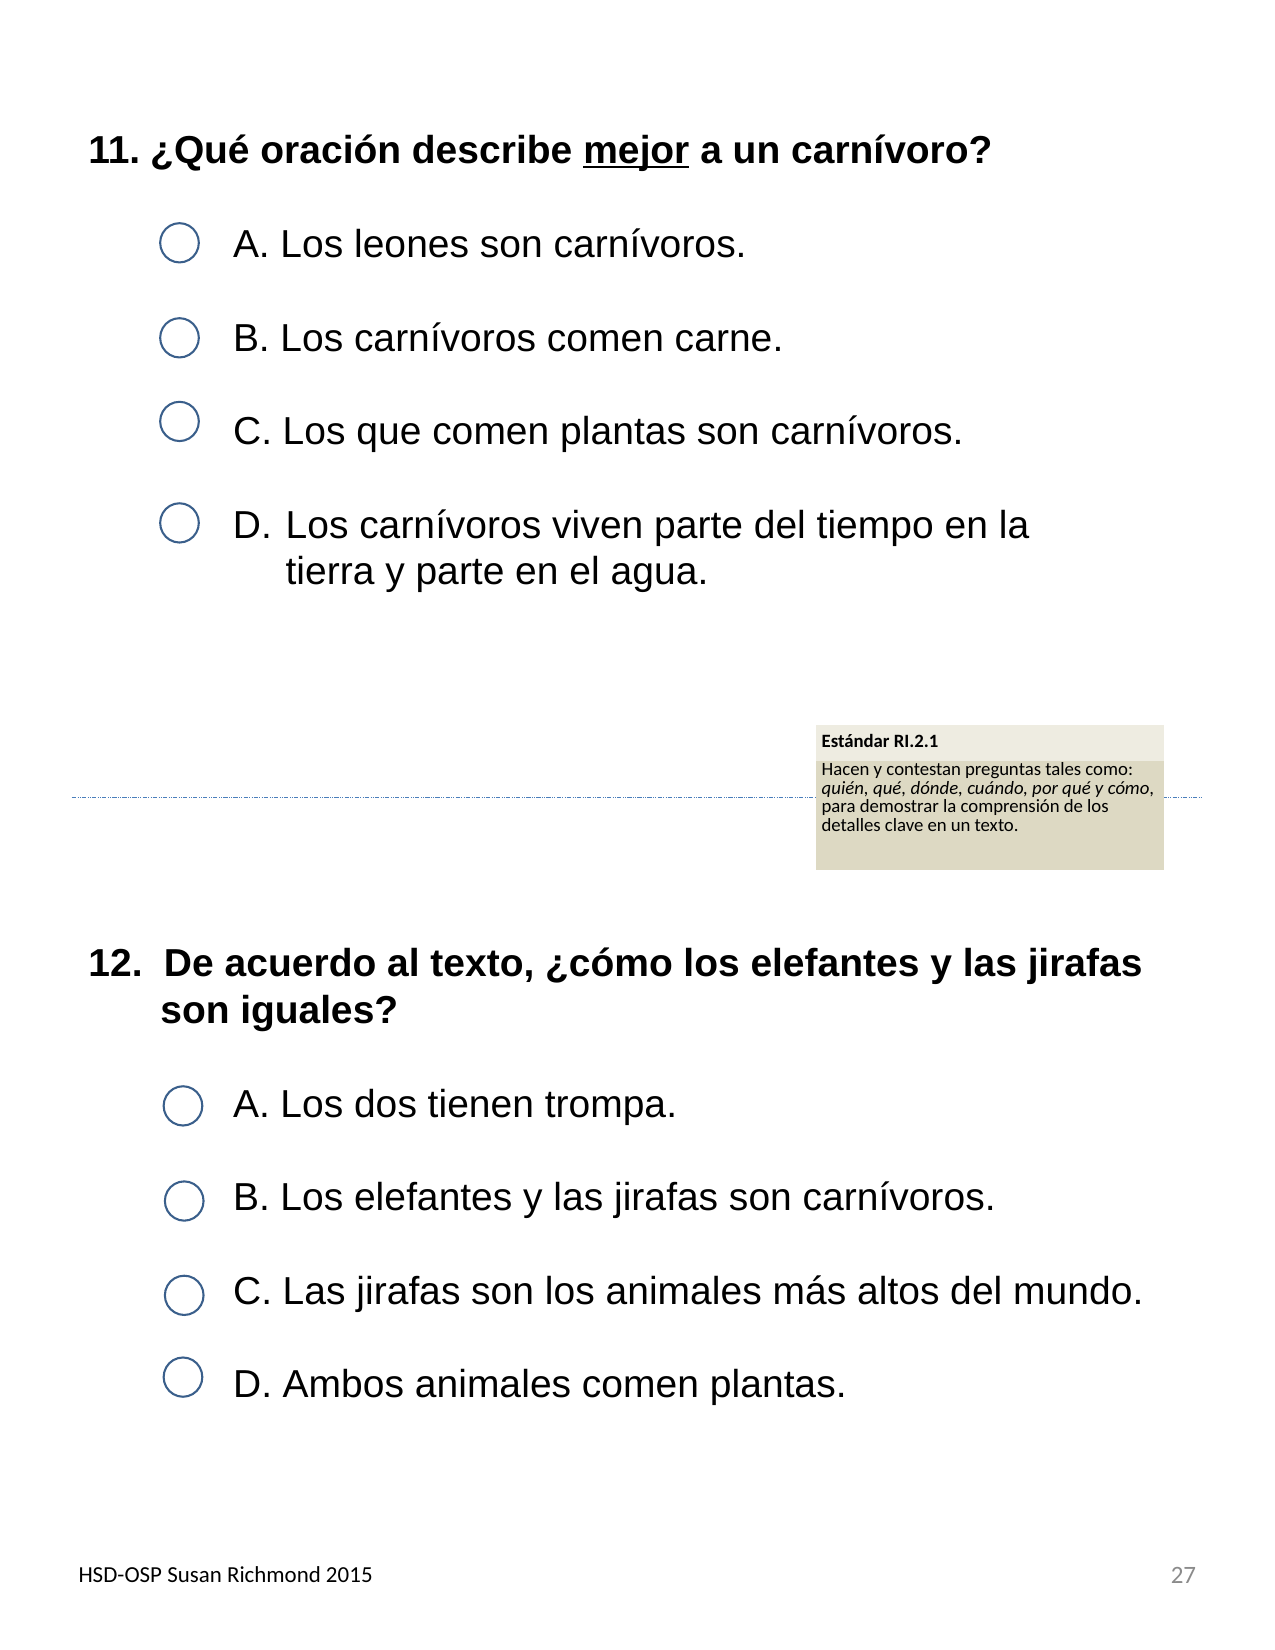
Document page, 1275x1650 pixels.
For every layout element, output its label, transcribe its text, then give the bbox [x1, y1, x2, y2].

table_cell Hacen y contestan preguntas tales como: quién, qué, dónde, cuándo, por qué y cómo, para demostrar la comprensión de los detalles clave en un texto. [816, 806, 1164, 870]
table_cell Hacen y contestan preguntas tales como: quién, qué, dónde, cuándo, por qué y cómo, para demostrar la comprensión de los detalles clave en un texto. [816, 761, 1164, 796]
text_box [163, 1085, 204, 1398]
text_box ¿Qué oración describe mejor a un carnívoro? Los leones son carnívoros. Los carnívoros comen carne. Los que comen plantas son carnívoros. Los carnívoros viven parte del tiempo en la tierra y parte en el agua. [71, 116, 1111, 601]
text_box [159, 222, 200, 543]
text_box 12. De acuerdo al texto, ¿cómo los elefantes y las jirafas son iguales? Los dos tienen trompa. Los elefantes y las jirafas son carnívoros. Las jirafas son los animales más altos del mundo. Ambos animales comen plantas. [71, 929, 1220, 1414]
slide_number HSD-OSP Susan Richmond 2015 [63, 1529, 475, 1618]
table_header Estándar RI.2.1 [816, 725, 1164, 761]
slide_number 27 [913, 1529, 1212, 1618]
